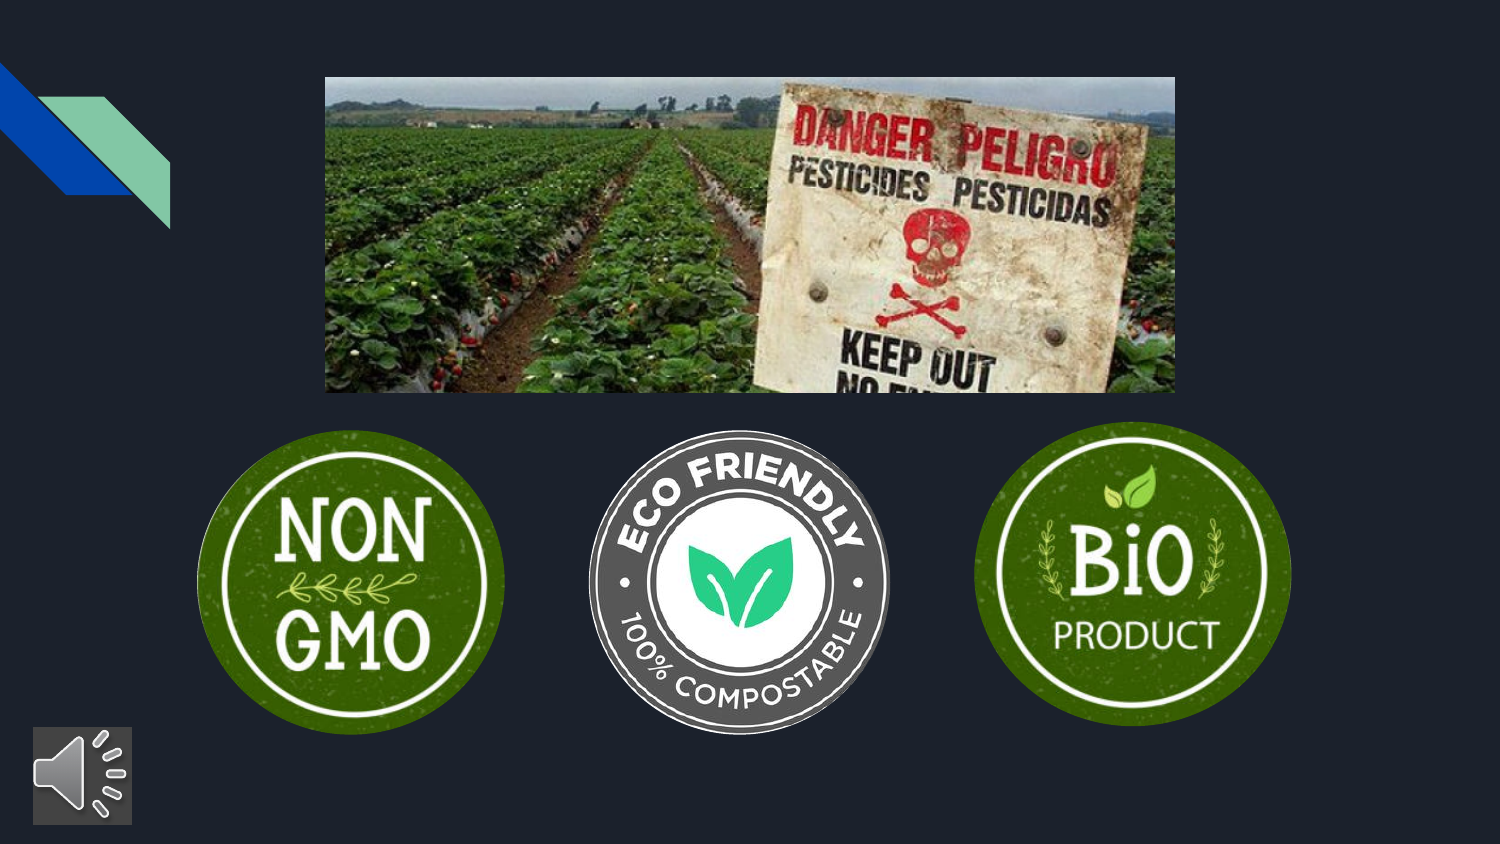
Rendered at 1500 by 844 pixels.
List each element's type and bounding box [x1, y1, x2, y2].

picture [588, 430, 891, 735]
picture [196, 430, 505, 735]
picture [974, 421, 1292, 727]
picture [325, 77, 1175, 393]
picture [32, 725, 133, 827]
